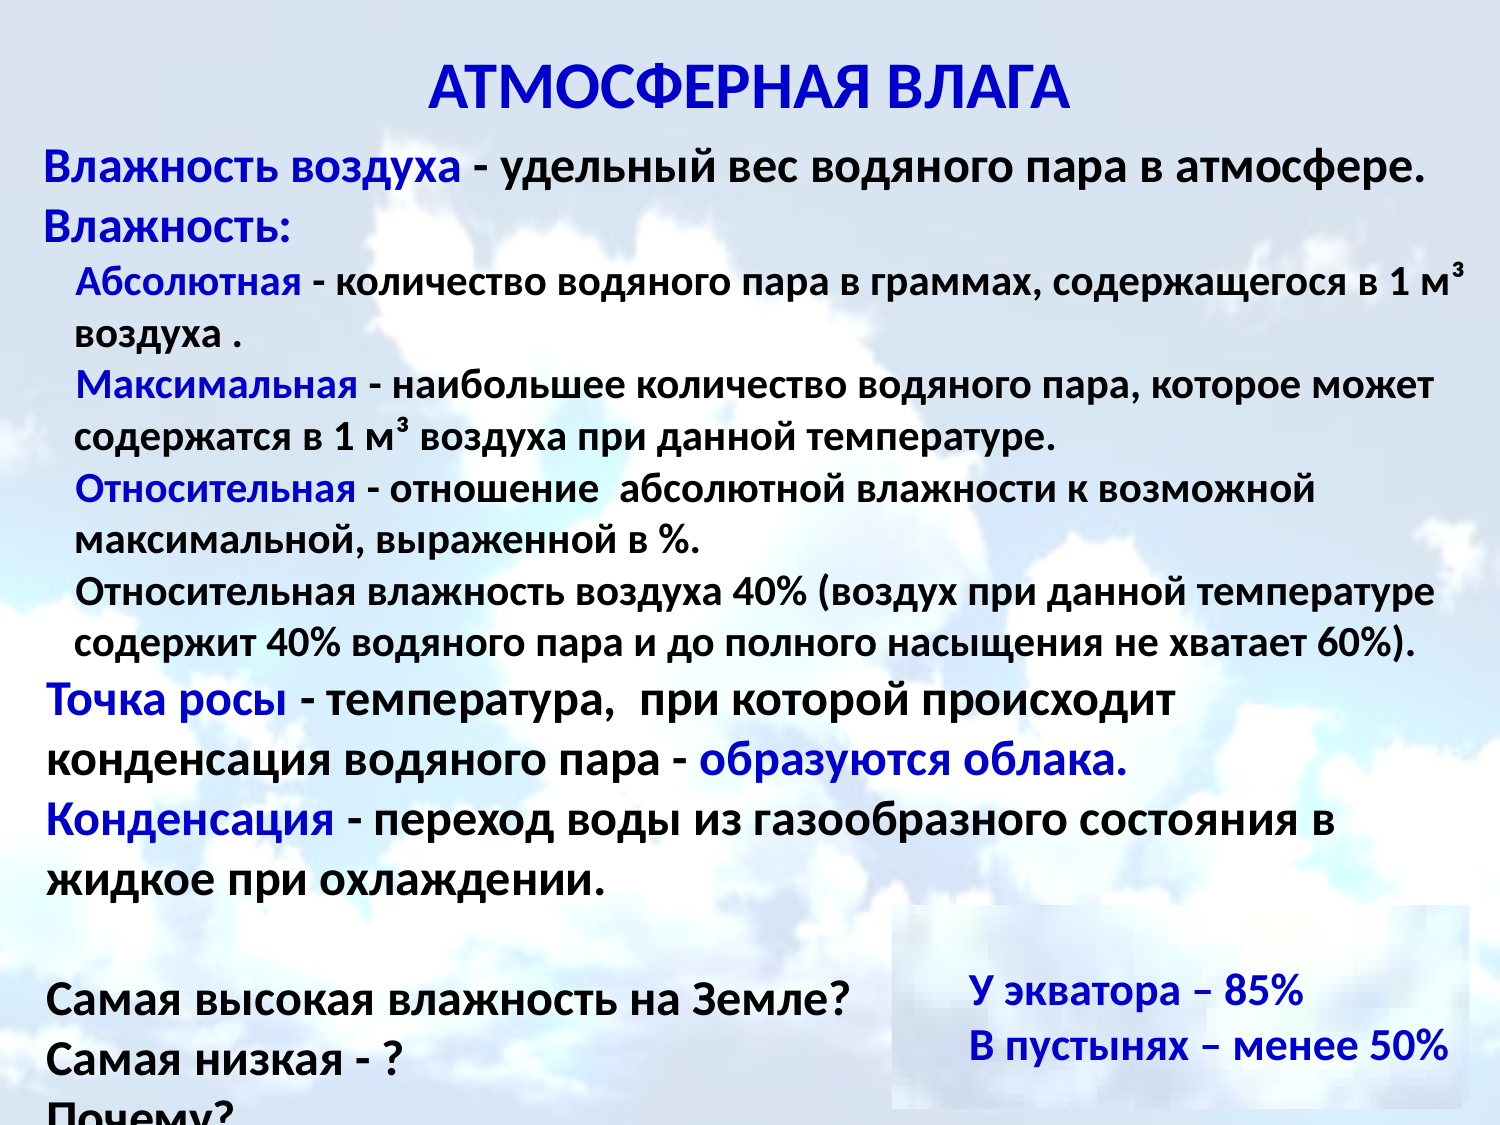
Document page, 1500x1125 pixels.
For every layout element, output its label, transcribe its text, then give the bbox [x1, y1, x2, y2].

title АТМОСФЕРНАЯ ВЛАГА [75, 23, 1425, 125]
list Влажность воздуха - удельный вес водяного пара в атмосфере. Влажность: Абсолютная - количество водяного пара в граммах, содержащегося в 1 м³ воздуха . Максимальная - наибольшее количество водяного пара, которое может содержатся в 1 м³ воздуха при данной температуре. Относительная - отношение абсолютной влажности к возможной максимальной, выраженной в %. Относительная влажность воздуха 40% (воздух при данной температуре содержит 40% водяного пара и до полного насыщения не хватает 60%). Точка росы - температура, при которой происходит конденсация водяного пара - образуются облака. Конденсация - переход воды из газообразного состояния в жидкое при охлаждении. Самая высокая влажность на Земле? Самая низкая - ? Почему? [17, 125, 1483, 1125]
picture [891, 904, 1470, 1109]
